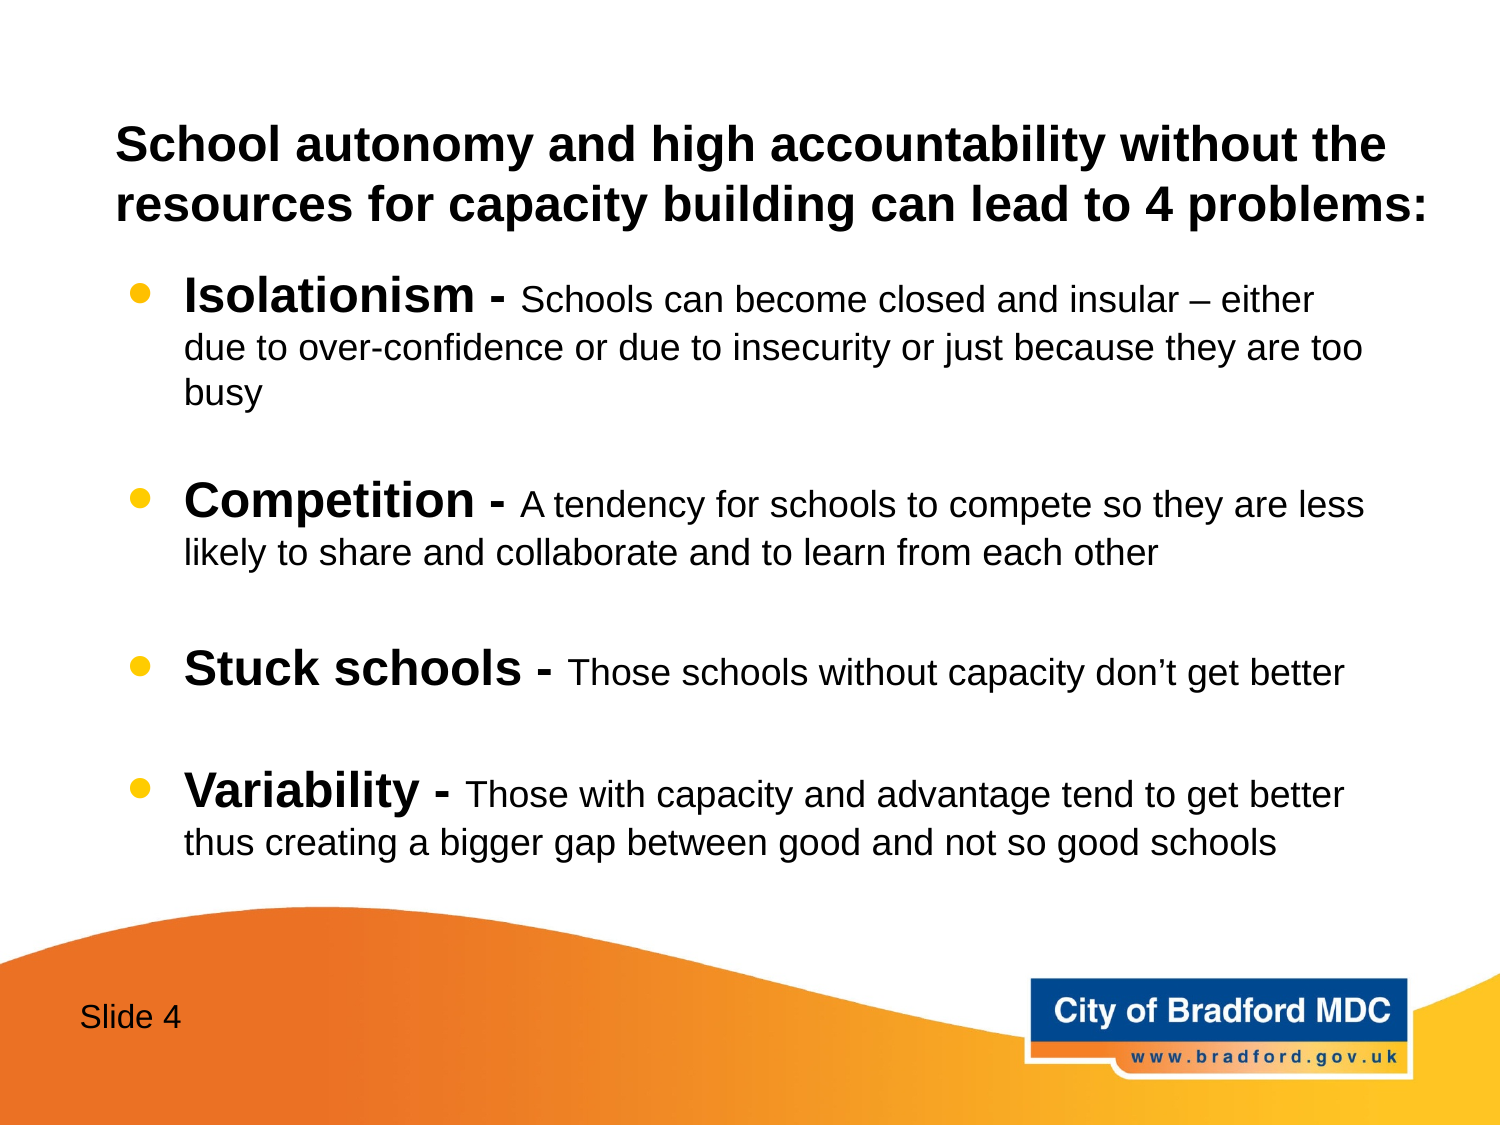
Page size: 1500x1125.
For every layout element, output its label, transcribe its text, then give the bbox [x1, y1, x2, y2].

picture [0, 896, 1500, 1125]
list Isolationism - Schools can become closed and insular – either due to over-confidence or due to insecurity or just because they are too busy Competition - A tendency for schools to compete so they are less likely to share and collaborate and to learn from each other Stuck schools - Those schools without capacity don’t get better Variability - Those with capacity and advantage tend to get better thus creating a bigger gap between good and not so good schools [112, 255, 1388, 1000]
title School autonomy and high accountability without the resources for capacity building can lead to 4 problems: [100, 99, 1447, 244]
